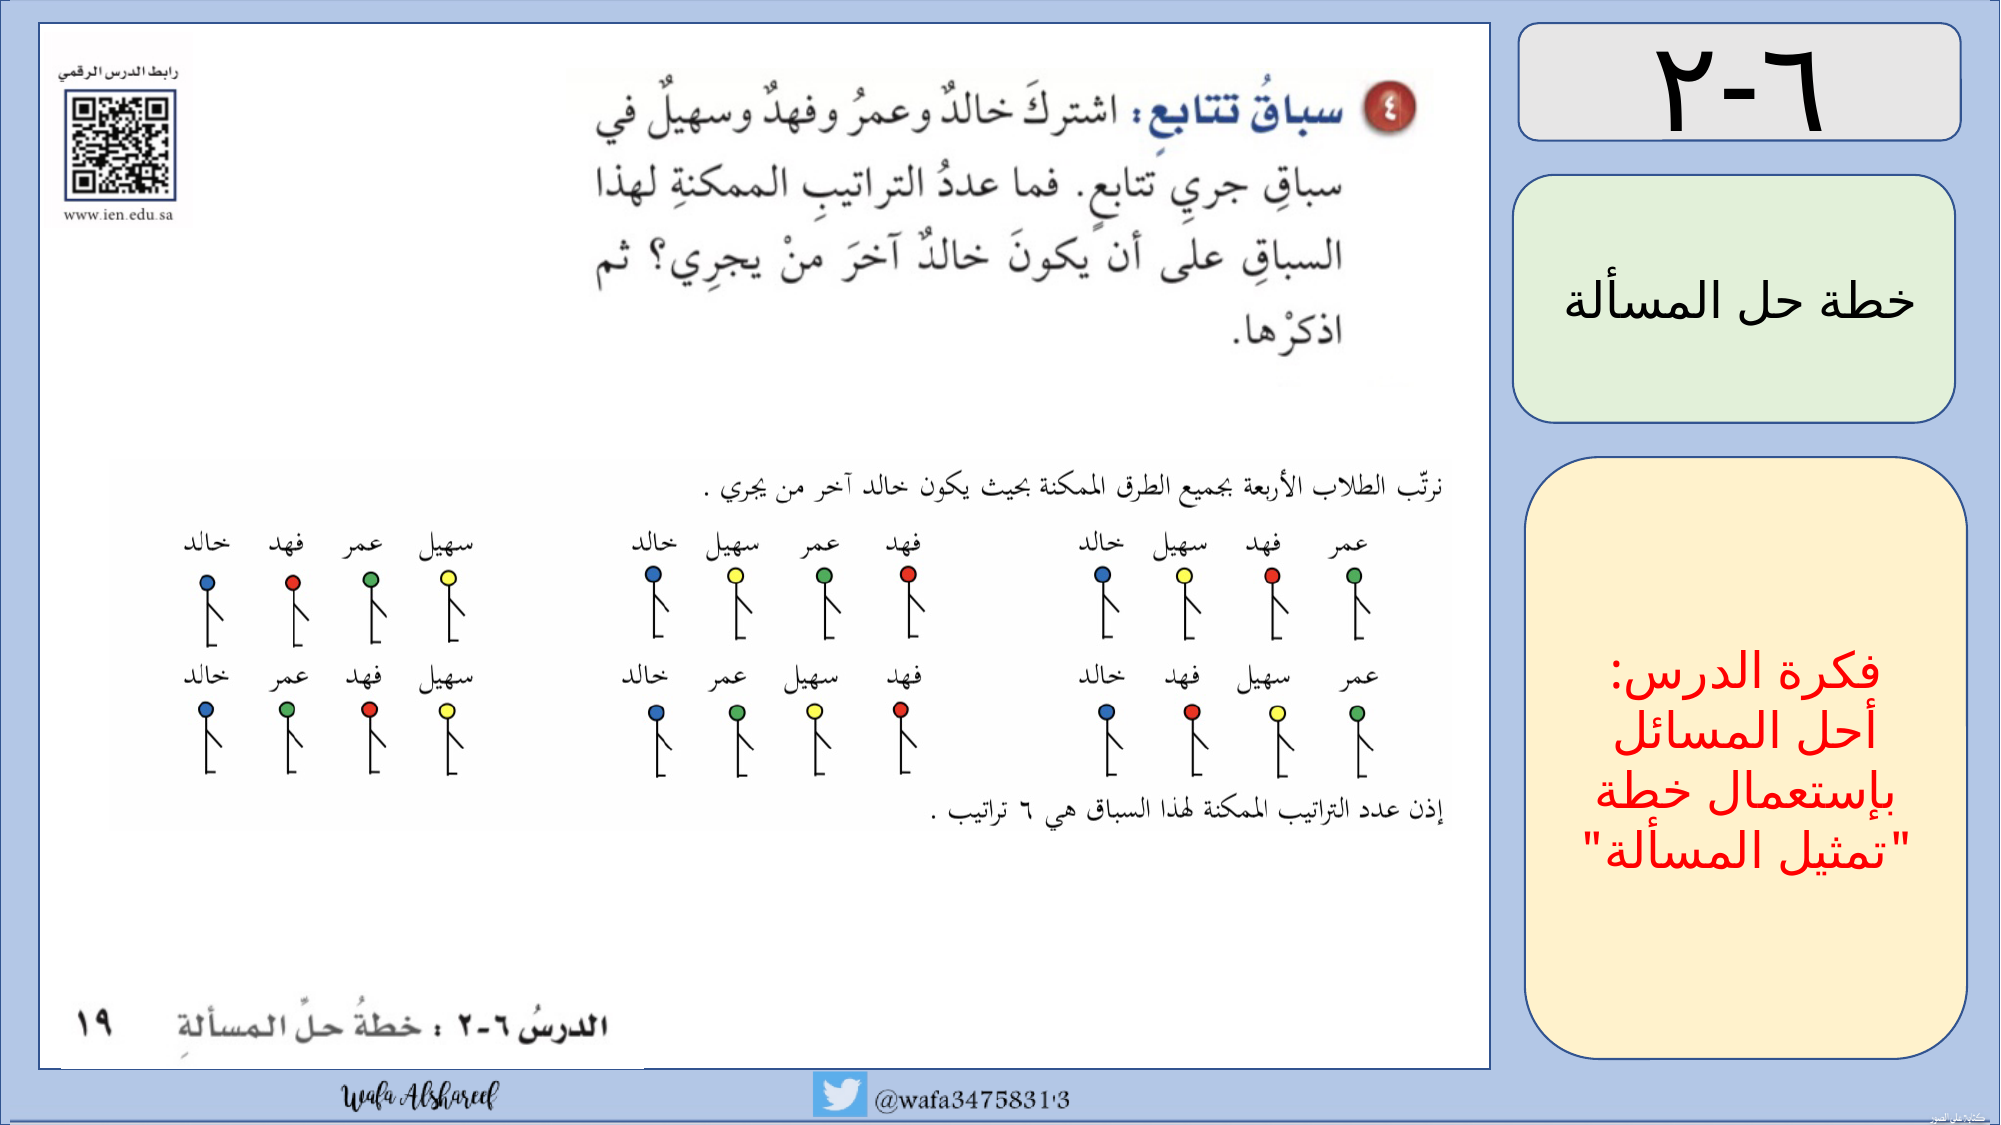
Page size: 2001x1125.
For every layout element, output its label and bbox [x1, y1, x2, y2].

picture [0, 0, 1990, 1125]
text_box [1990, 0, 2000, 1125]
text_box [0, 0, 10, 811]
